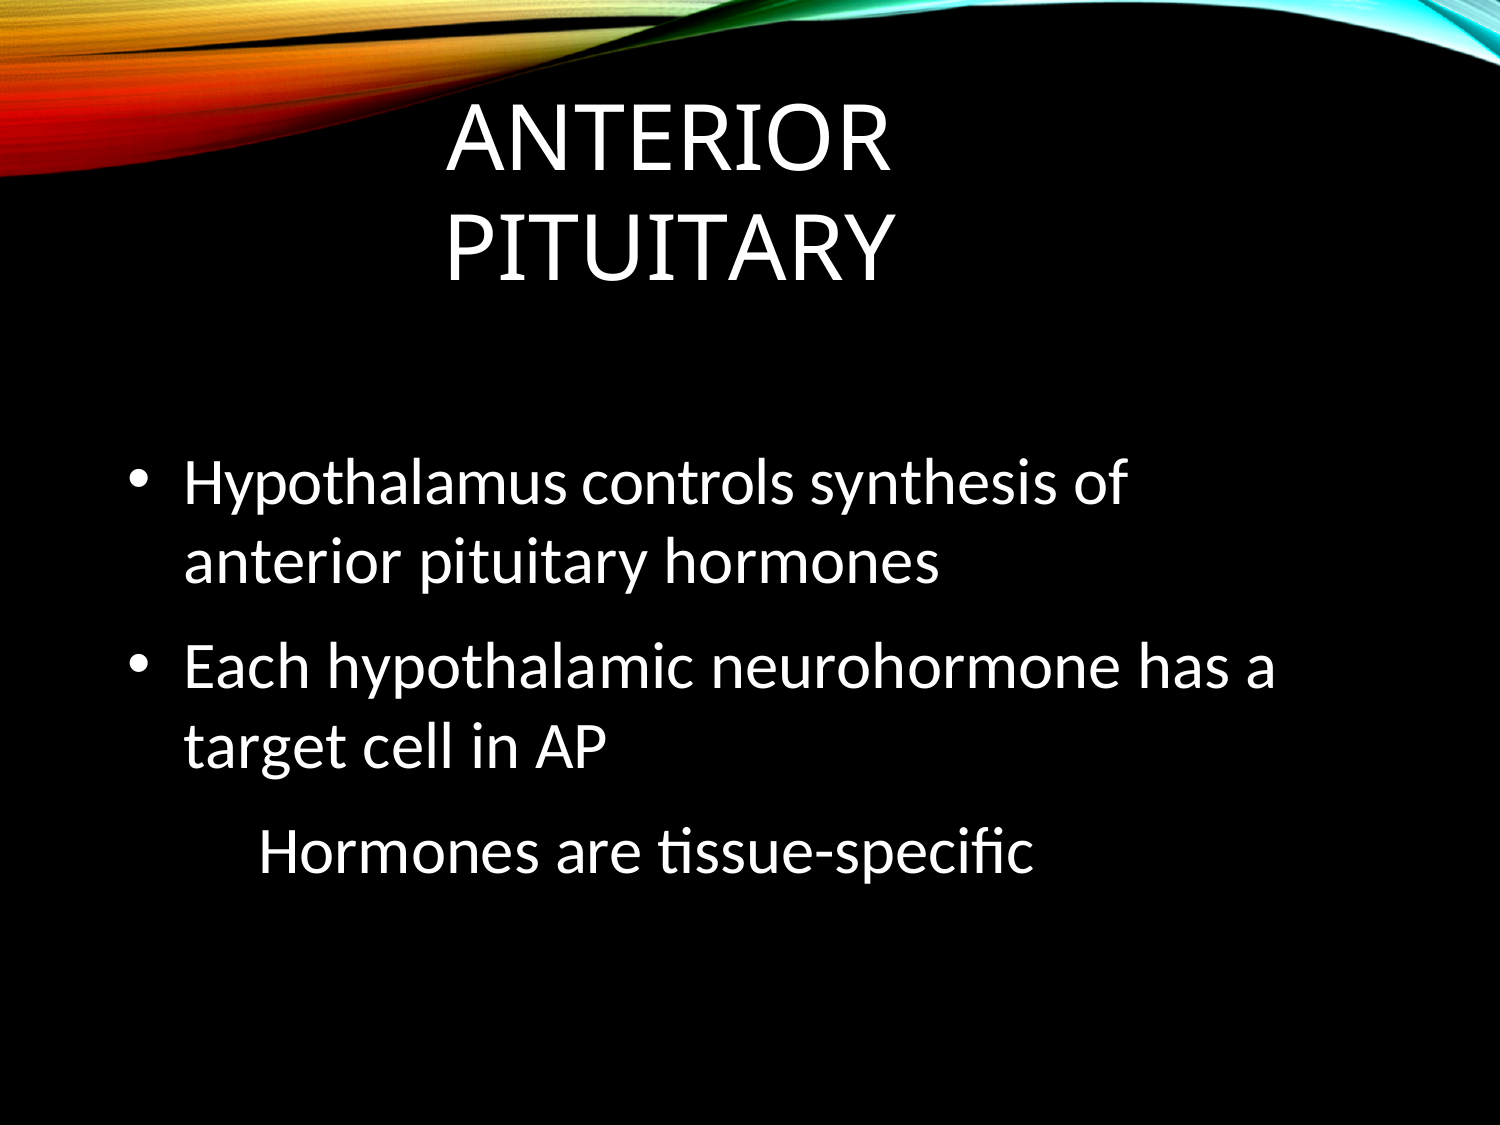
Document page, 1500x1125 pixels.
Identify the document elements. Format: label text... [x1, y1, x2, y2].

text_box Hypothalamus controls synthesis of anterior pituitary hormones Each hypothalamic neurohormone has a target cell in AP Hormones are tissue-specific [125, 437, 1336, 888]
picture [0, 0, 1500, 178]
title Anterior Pituitary [50, 32, 1097, 299]
